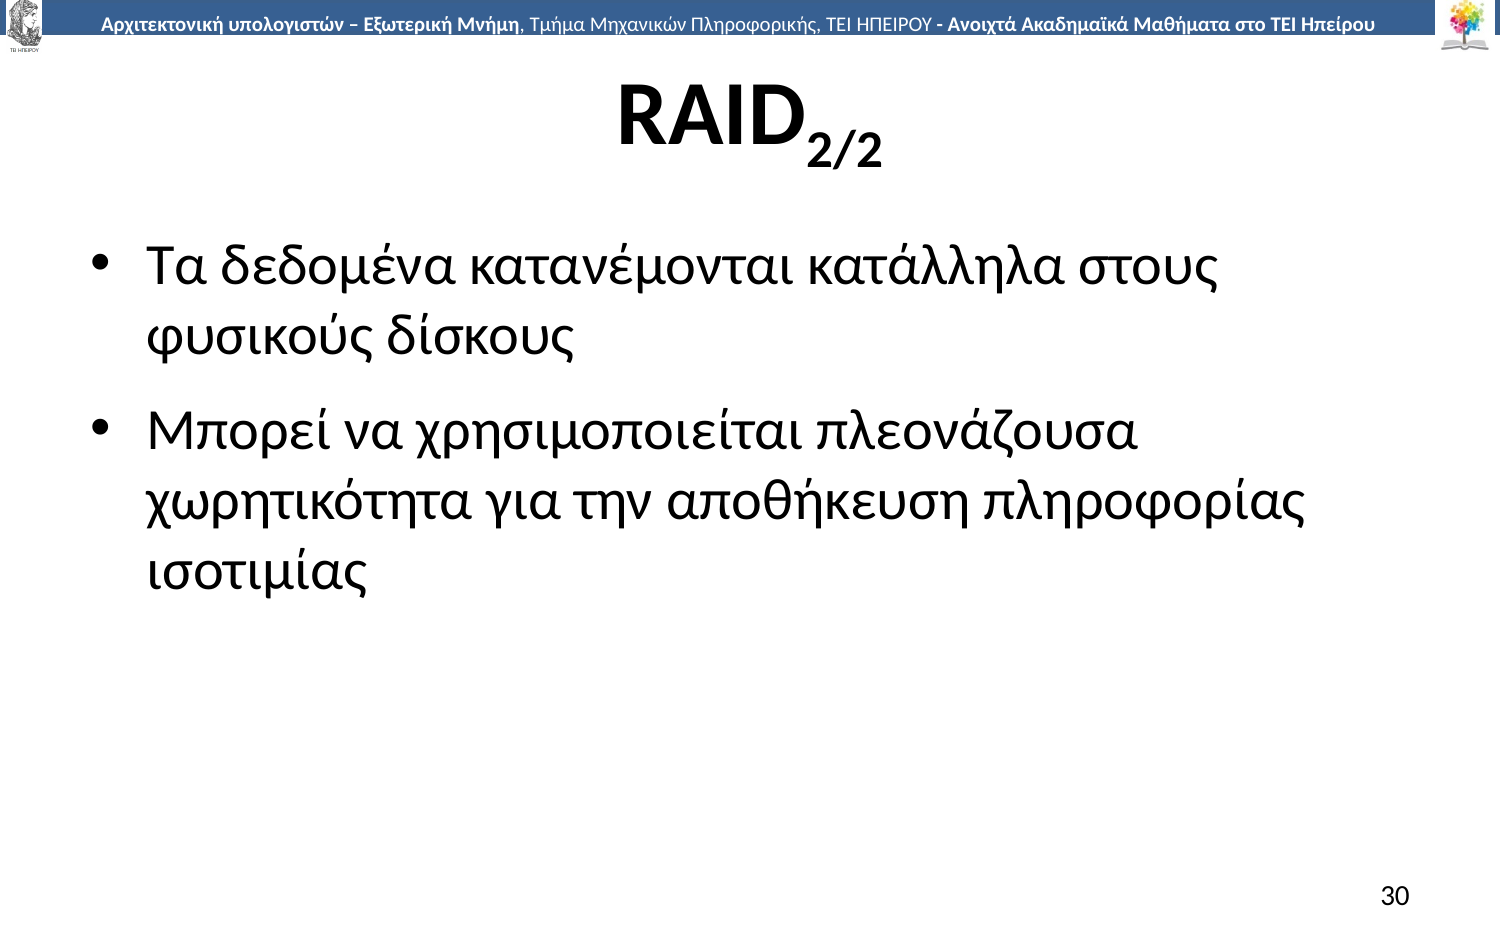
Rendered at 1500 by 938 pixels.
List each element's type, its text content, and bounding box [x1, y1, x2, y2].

slide_number 30 [1074, 868, 1425, 919]
picture [1435, 0, 1495, 52]
title RAID2/2 [75, 37, 1425, 194]
list Τα δεδομένα κατανέμονται κατάλληλα στους φυσικούς δίσκους Μπορεί να χρησιμοποιείται πλεονάζουσα χωρητικότητα για την αποθήκευση πληροφορίας ισοτιμίας [75, 218, 1425, 838]
picture [6, 0, 42, 54]
